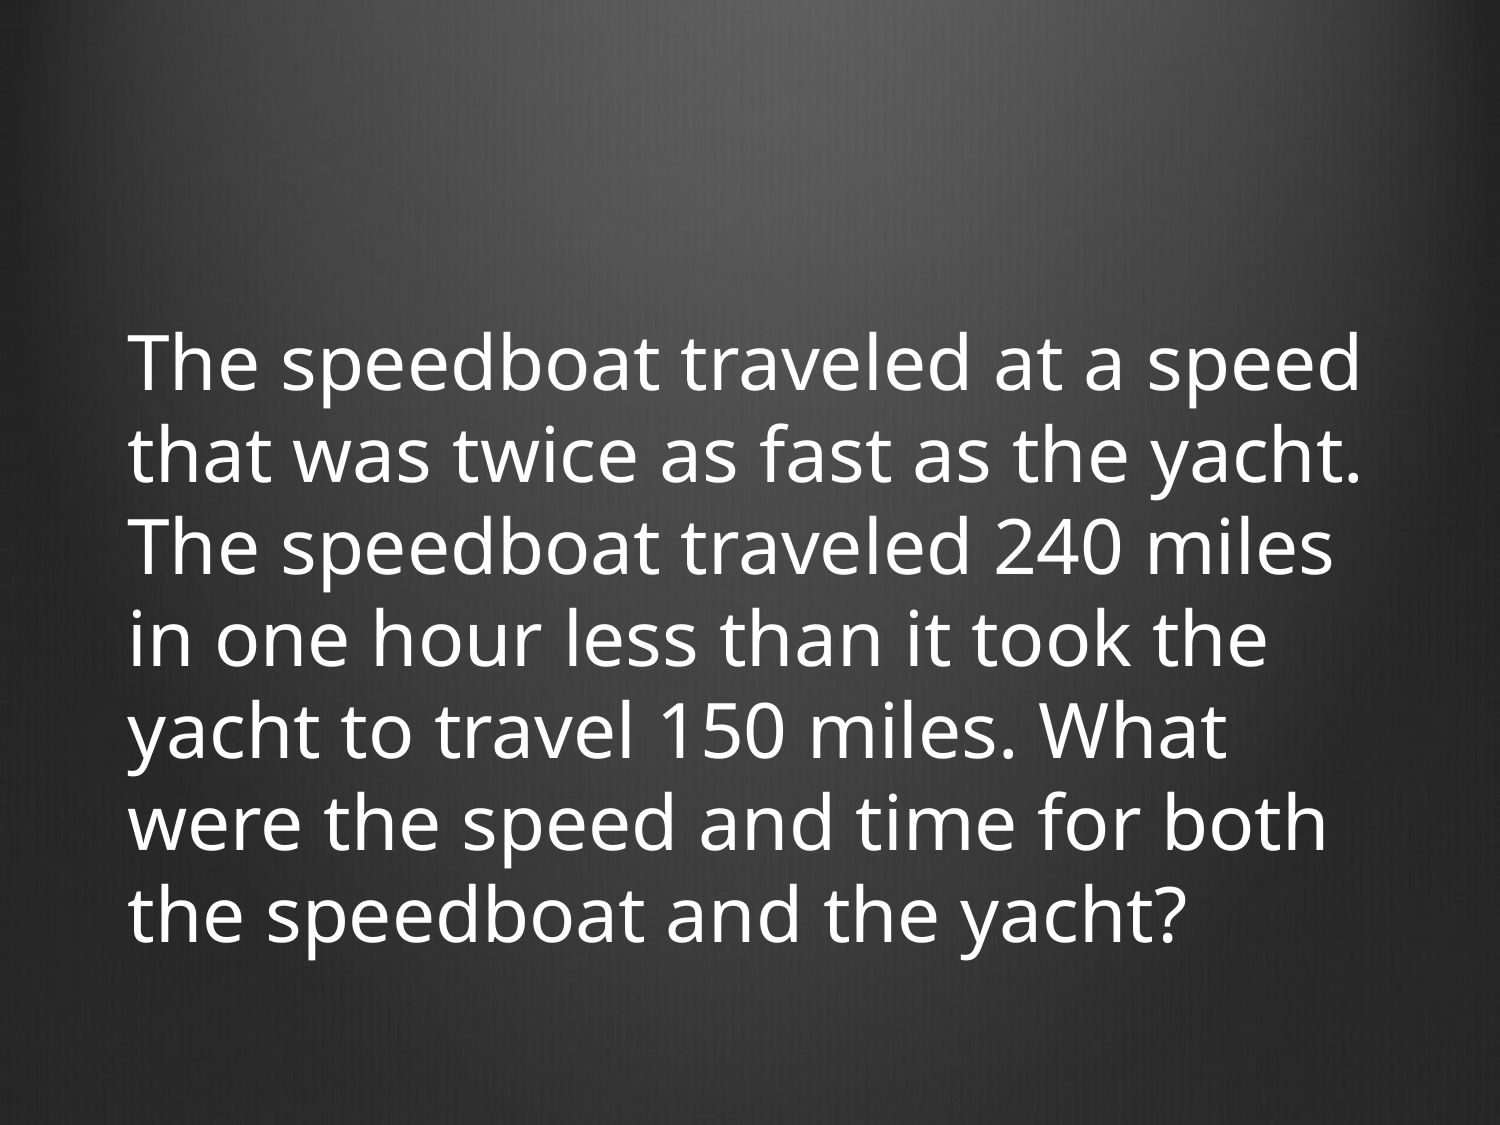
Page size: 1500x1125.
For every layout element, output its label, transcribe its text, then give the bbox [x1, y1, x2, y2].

list The speedboat traveled at a speed that was twice as fast as the yacht. The speedboat traveled 240 miles in one hour less than it took the yacht to travel 150 miles. What were the speed and time for both the speedboat and the yacht? [112, 306, 1388, 1005]
